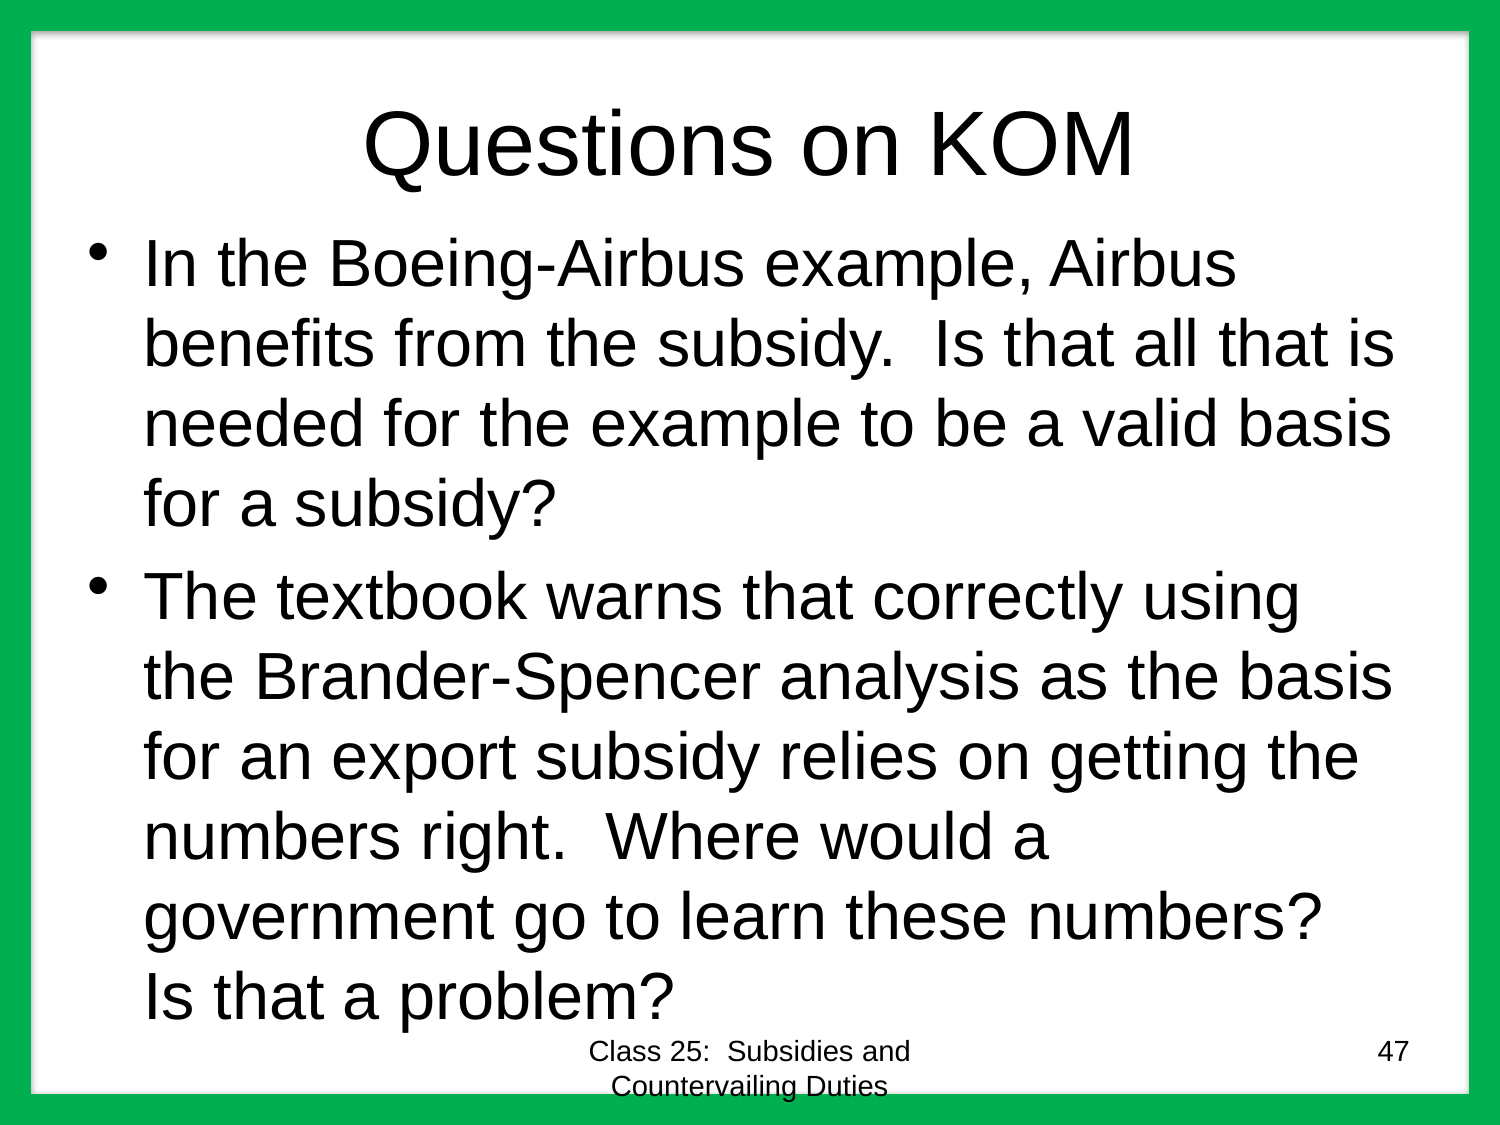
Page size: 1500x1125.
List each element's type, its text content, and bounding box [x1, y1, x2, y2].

footer Class 25: Subsidies and Countervailing Duties [512, 1024, 988, 1103]
slide_number 47 [1074, 1024, 1426, 1103]
text_box [0, 0, 1500, 1125]
